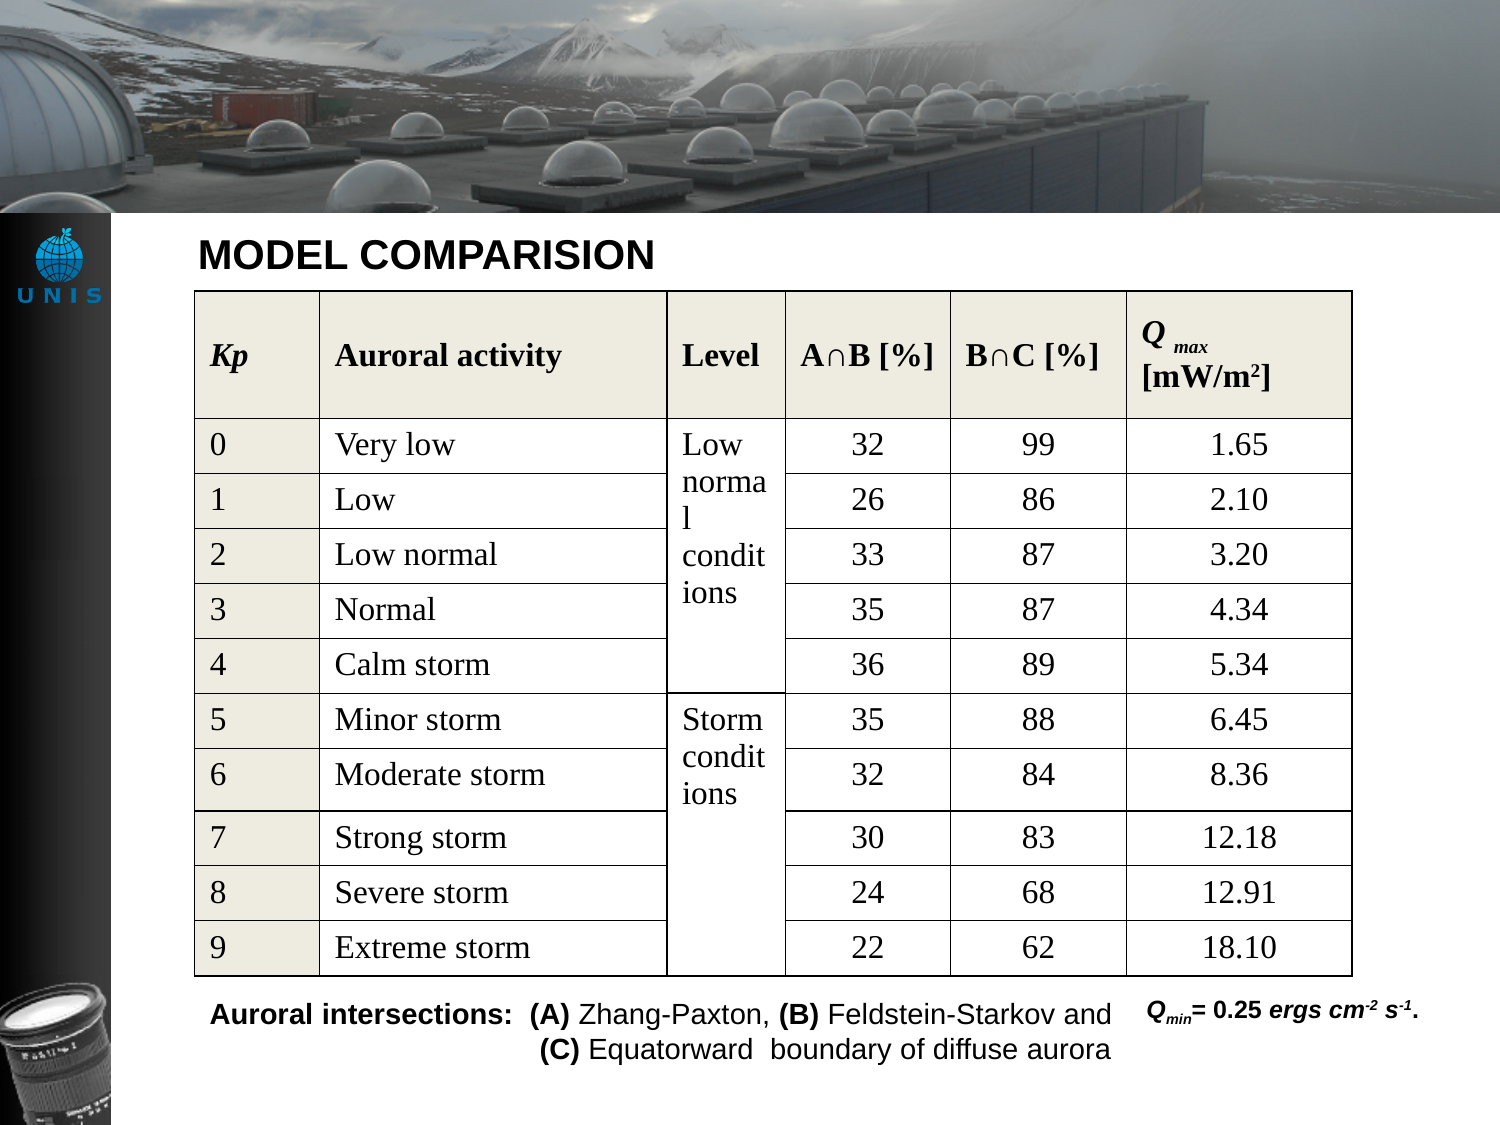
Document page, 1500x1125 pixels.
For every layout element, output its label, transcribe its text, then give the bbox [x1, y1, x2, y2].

table_cell Normal [320, 584, 666, 638]
table_cell 3 [195, 584, 319, 638]
table_cell 4.34 [1127, 584, 1351, 638]
table_cell 35 [786, 584, 950, 638]
table_cell 62 [951, 921, 1126, 975]
table_cell Moderate storm [320, 749, 666, 810]
table_header Kp [195, 292, 319, 418]
table_cell 7 [195, 812, 319, 865]
table_cell 84 [951, 749, 1126, 810]
table_header B∩C [%] [951, 292, 1126, 418]
table_cell Storm conditions [668, 694, 785, 975]
table_cell 26 [786, 474, 950, 528]
table_cell 87 [951, 584, 1126, 638]
table_cell 87 [951, 529, 1126, 583]
table_header Level [668, 292, 785, 418]
table_cell Low [320, 474, 666, 528]
table_cell 36 [786, 639, 950, 693]
table_cell 99 [951, 419, 1126, 473]
table_cell 35 [786, 694, 950, 748]
table_header A∩B [%] [786, 292, 950, 418]
table_cell 8 [195, 866, 319, 920]
table_cell Calm storm [320, 639, 666, 693]
table_cell Minor storm [320, 694, 666, 748]
table_cell 5 [195, 694, 319, 748]
table_cell 6.45 [1127, 694, 1351, 748]
table_cell 3.20 [1127, 529, 1351, 583]
table_cell 12.18 [1127, 812, 1351, 865]
table_cell 4 [195, 639, 319, 693]
table_cell 22 [786, 921, 950, 975]
table_cell 83 [951, 812, 1126, 865]
table_cell Low normal conditions [668, 419, 785, 692]
table_cell Severe storm [320, 866, 666, 920]
table_cell 1.65 [1127, 419, 1351, 473]
table_cell 2.10 [1127, 474, 1351, 528]
picture [0, 0, 1500, 1125]
table_cell Extreme storm [320, 921, 666, 975]
table_cell 33 [786, 529, 950, 583]
table_cell 18.10 [1127, 921, 1351, 975]
table_cell Strong storm [320, 812, 666, 865]
table_cell 68 [951, 866, 1126, 920]
table_header Auroral activity [320, 292, 666, 418]
table_cell 88 [951, 694, 1126, 748]
table_cell Low normal [320, 529, 666, 583]
table_cell 89 [951, 639, 1126, 693]
table_cell 9 [195, 921, 319, 975]
table_cell 86 [951, 474, 1126, 528]
text_box Qmin= 0.25 ergs cm-2 s-1. [1131, 985, 1442, 1035]
text_box Auroral intersections: (A) Zhang-Paxton, (B) Feldstein-Starkov and (C) Equatorward boundary of diffuse aurora [194, 987, 1388, 1073]
text_box MODEL COMPARISION [172, 221, 683, 285]
table_cell 24 [786, 866, 950, 920]
table_cell Very low [320, 419, 666, 473]
table_cell 12.91 [1127, 866, 1351, 920]
table_cell 6 [195, 749, 319, 810]
table_cell 2 [195, 529, 319, 583]
table_header Q max [mW/m2] [1127, 292, 1351, 418]
table_cell 32 [786, 419, 950, 473]
table_cell 30 [786, 812, 950, 865]
table_cell 5.34 [1127, 639, 1351, 693]
table_cell 0 [195, 419, 319, 473]
table_cell 1 [195, 474, 319, 528]
table_cell 32 [786, 749, 950, 810]
table_cell 8.36 [1127, 749, 1351, 810]
